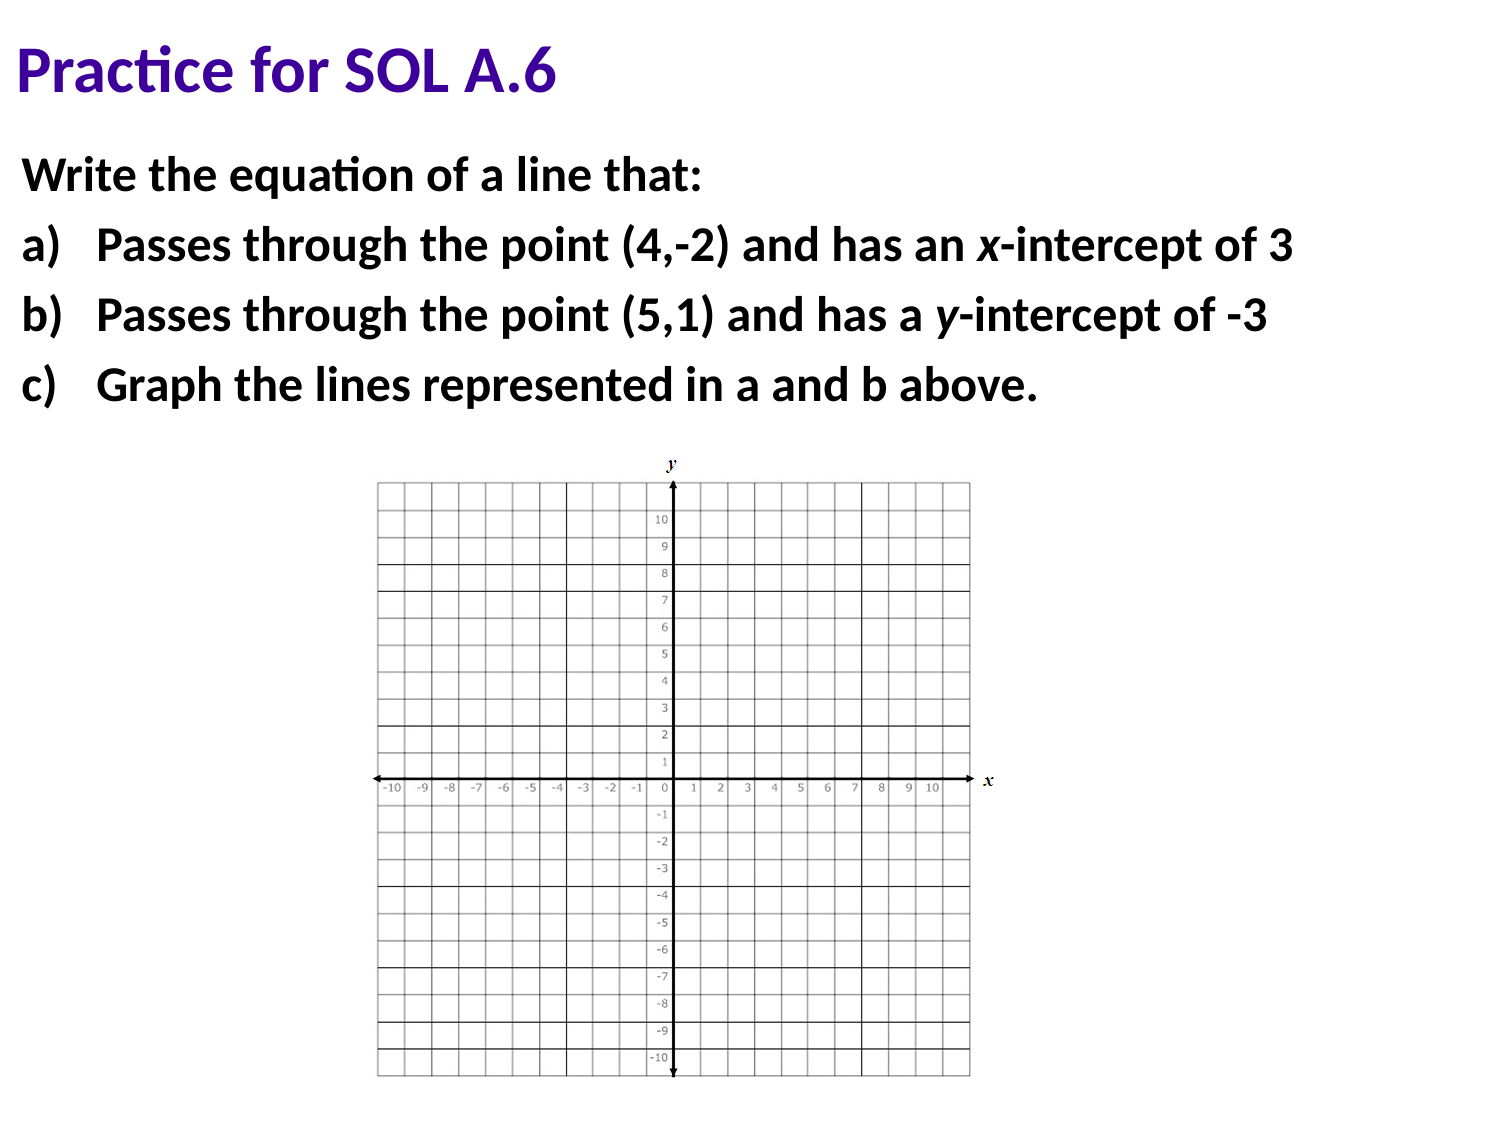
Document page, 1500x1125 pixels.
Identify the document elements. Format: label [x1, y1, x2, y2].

title [0, 75, 1452, 131]
text_box [0, 0, 1500, 75]
picture [349, 449, 1013, 1090]
list [5, 134, 1357, 877]
